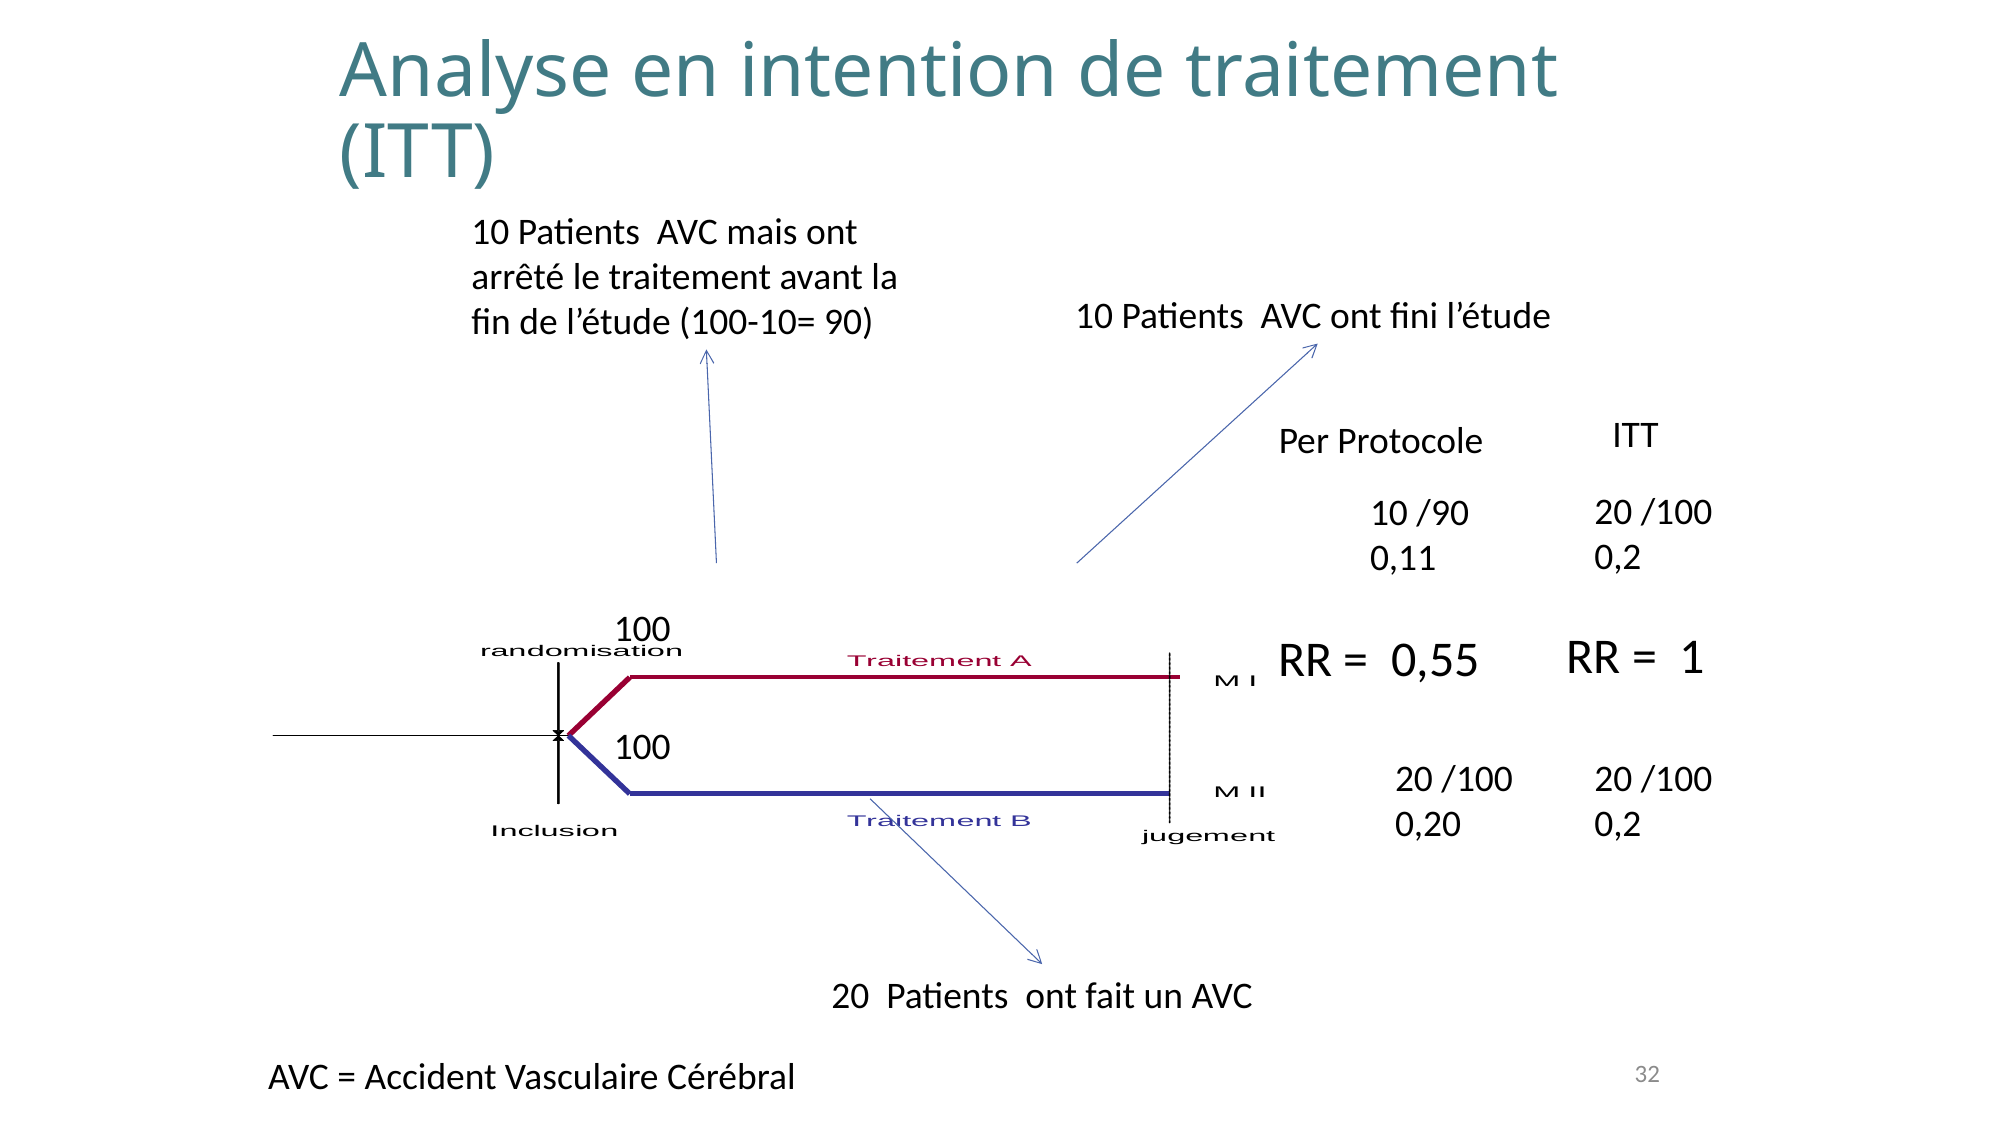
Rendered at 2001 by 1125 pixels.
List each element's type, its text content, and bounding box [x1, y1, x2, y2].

text_box 10 Patients AVC mais ont arrêté le traitement avant la fin de l’étude (100-10= 90) [456, 199, 957, 350]
picture [166, 480, 1461, 943]
text_box 10 /90 0,11 [1461, 480, 1484, 586]
text_box 20 /100 0,20 [1461, 746, 1528, 851]
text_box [1076, 344, 1318, 564]
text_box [869, 798, 1043, 964]
text_box RR = 0,55 [1461, 619, 1495, 694]
text_box 10 Patients AVC ont fini l’étude [1060, 283, 1575, 344]
text_box ITT [1597, 402, 1674, 463]
text_box Per Protocole [1318, 408, 1499, 469]
title Analyse en intention de traitement (ITT) [324, 19, 1675, 207]
text_box 20 Patients ont fait un AVC [816, 964, 1268, 1024]
text_box 20 /100 0,2 [1579, 479, 1728, 585]
text_box AVC = Accident Vasculaire Cérébral [253, 1045, 812, 1105]
slide_number 32 [1325, 1042, 1675, 1103]
text_box RR = 1 [1551, 616, 1720, 692]
text_box 20 /100 0,2 [1579, 746, 1728, 851]
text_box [706, 351, 717, 564]
